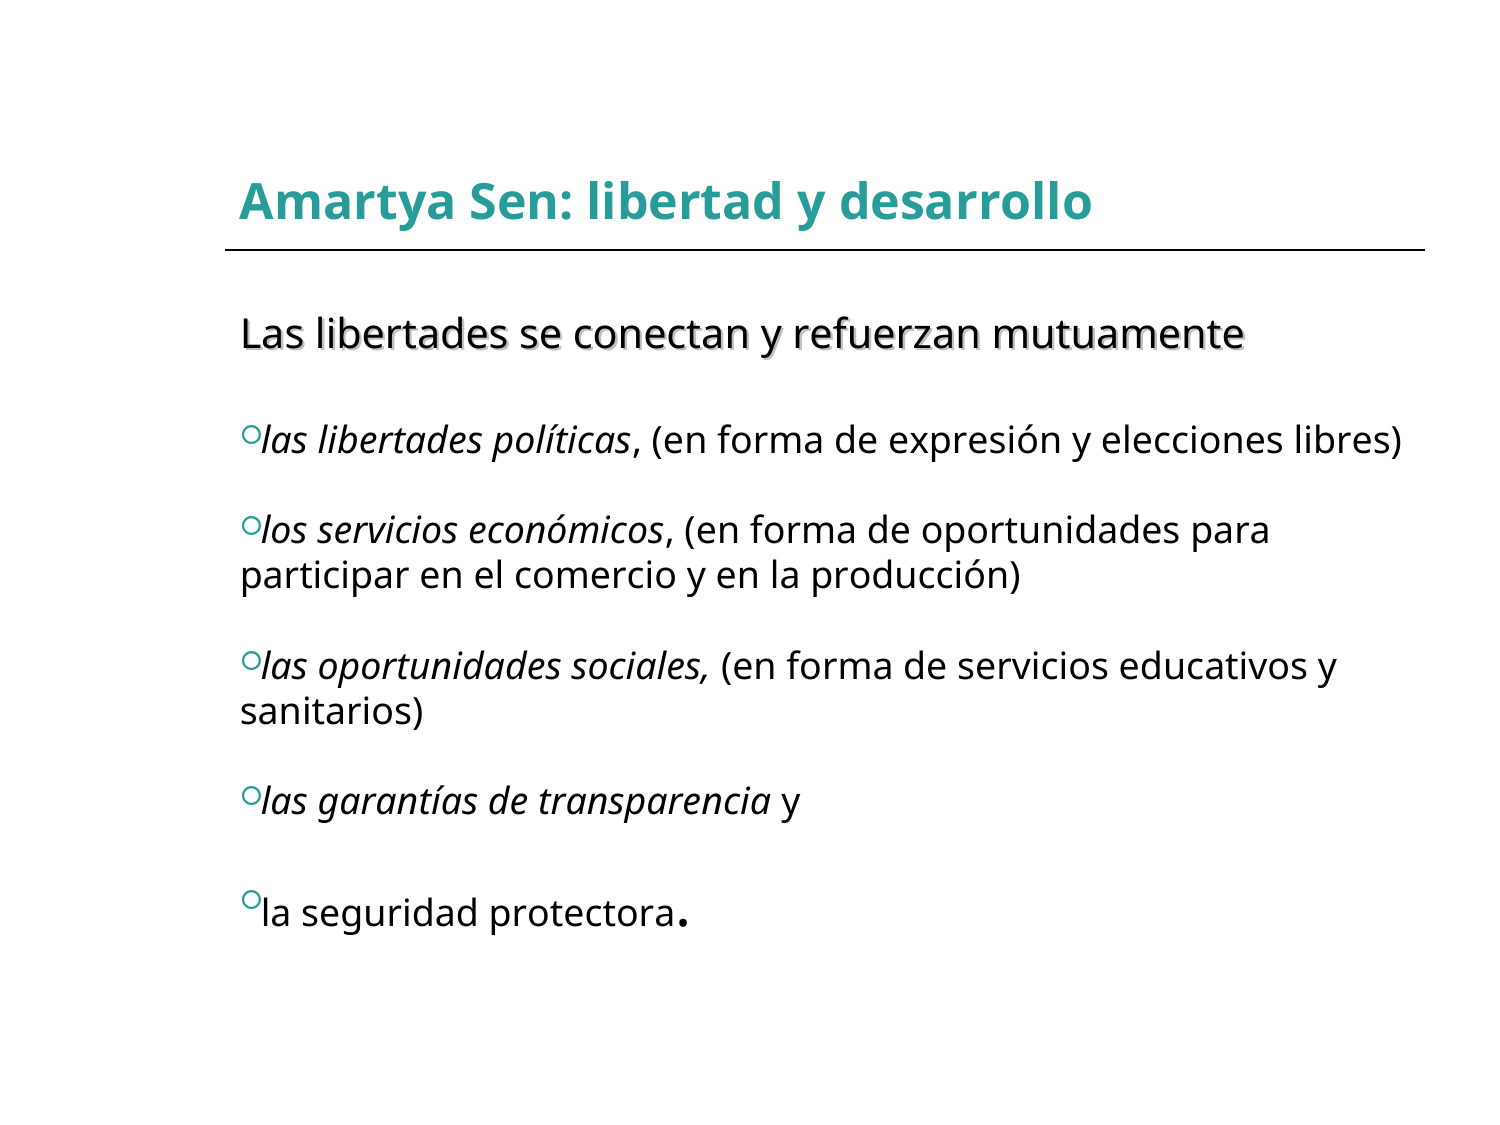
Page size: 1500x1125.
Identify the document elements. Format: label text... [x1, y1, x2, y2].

text_box Las libertades se conectan y refuerzan mutuamente las libertades políticas, (en forma de expresión y elecciones libres) los servicios económicos, (en forma de oportunidades para participar en el comercio y en la producción) las oportunidades sociales, (en forma de servicios educativos y sanitarios) las garantías de transparencia y la seguridad protectora. [224, 299, 1425, 975]
title Amartya Sen: libertad y desarrollo [224, 49, 1425, 237]
